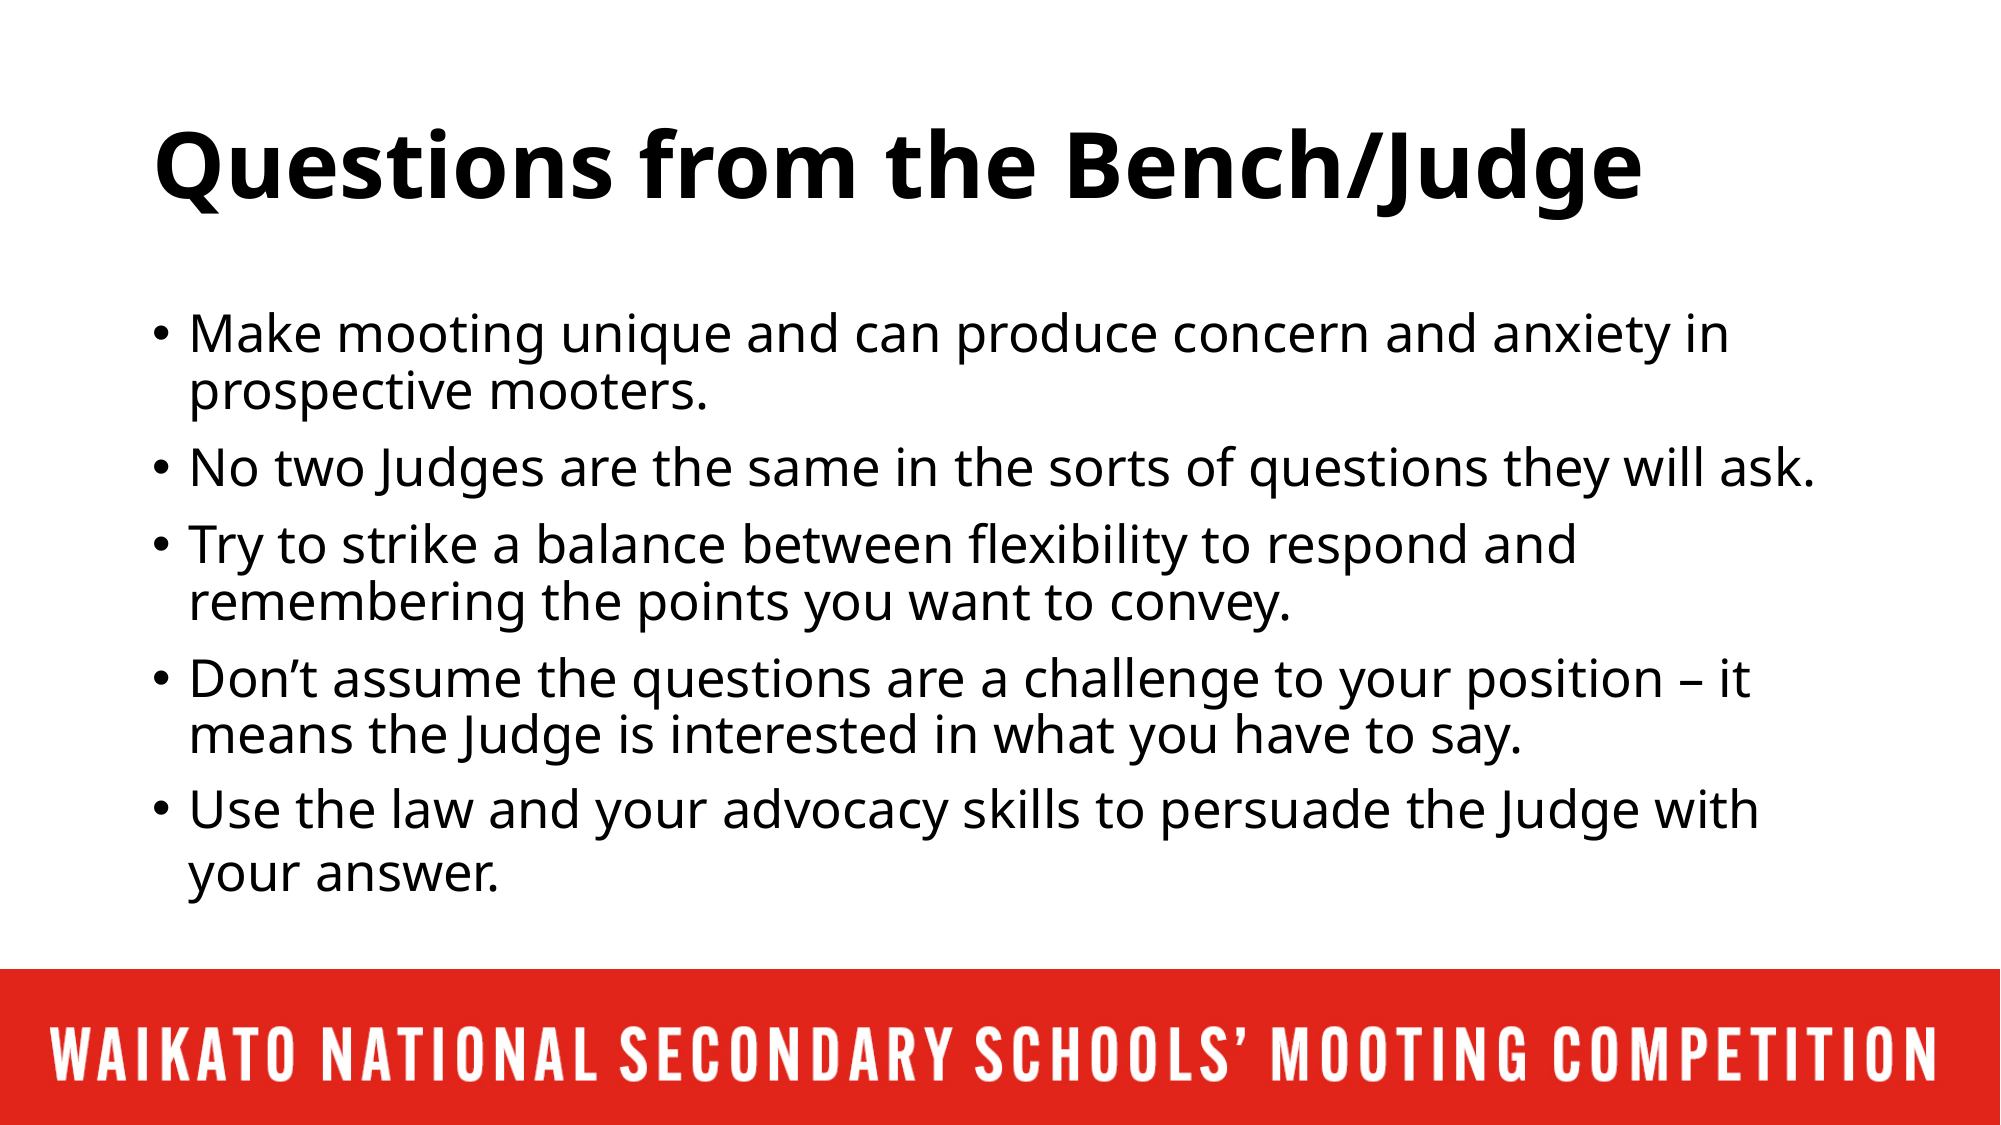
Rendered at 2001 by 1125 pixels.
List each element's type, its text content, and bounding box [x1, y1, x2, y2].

title Questions from the Bench/Judge [137, 59, 1863, 278]
picture [0, 969, 2000, 1125]
list Make mooting unique and can produce concern and anxiety in prospective mooters. No two Judges are the same in the sorts of questions they will ask. Try to strike a balance between flexibility to respond and remembering the points you want to convey. Don’t assume the questions are a challenge to your position – it means the Judge is interested in what you have to say. Use the law and your advocacy skills to persuade the Judge with your answer. [137, 299, 1863, 963]
